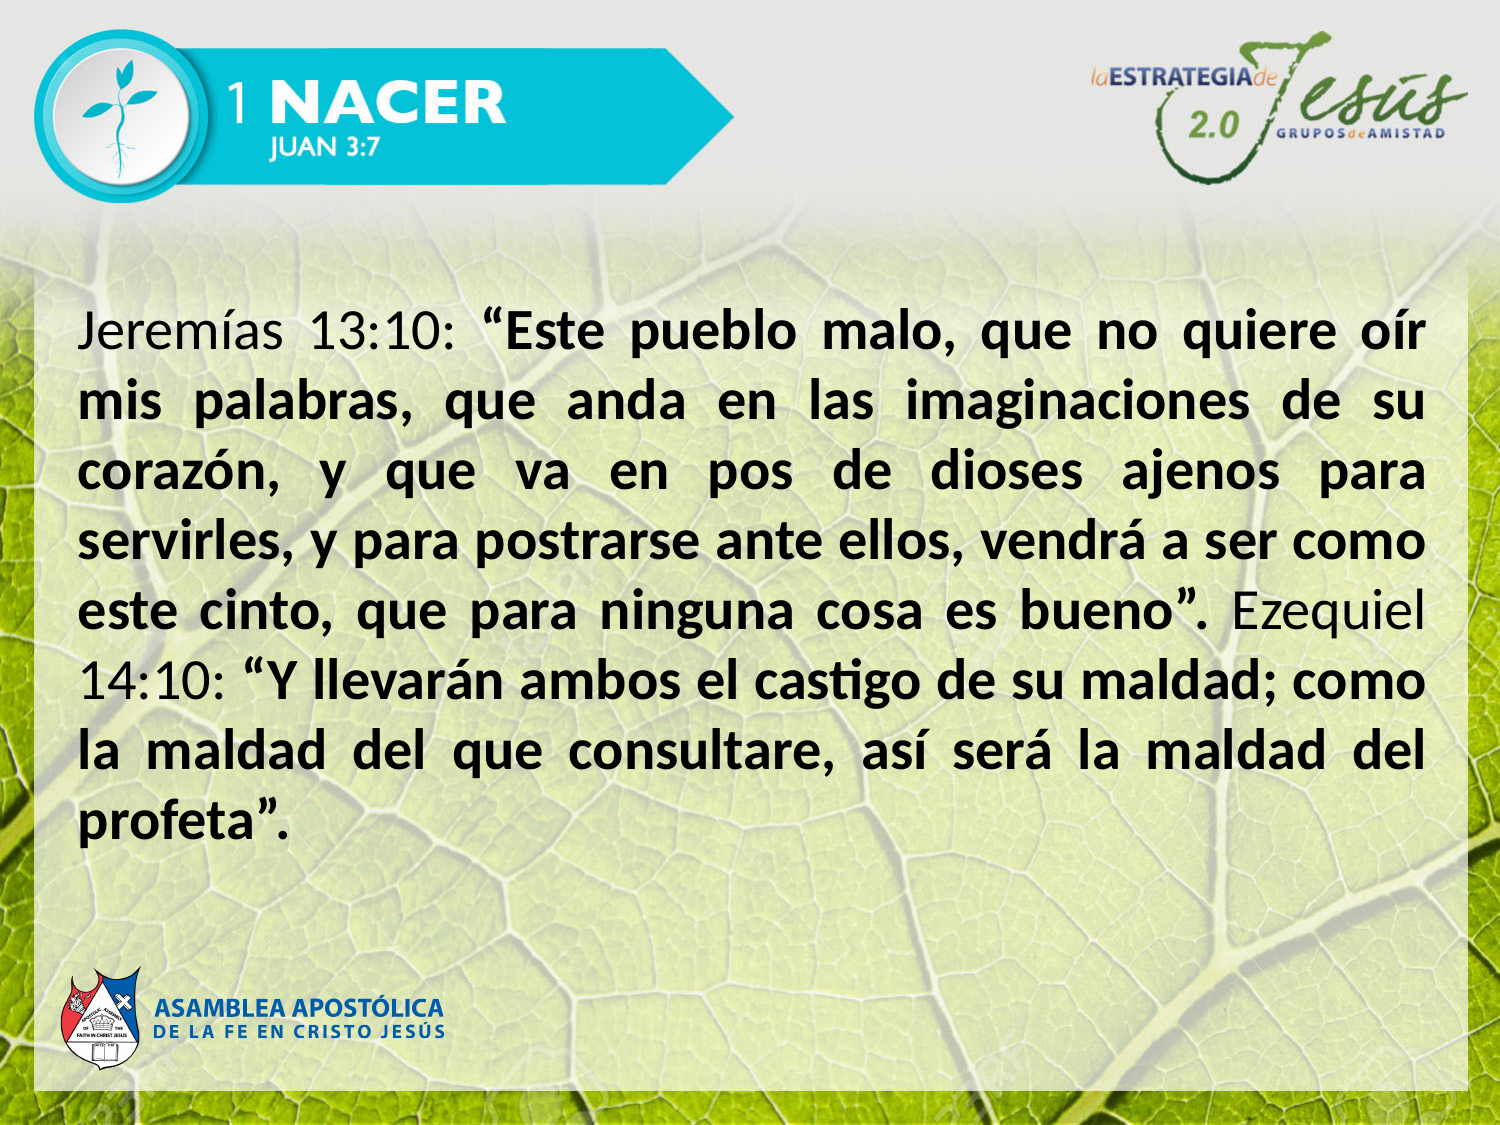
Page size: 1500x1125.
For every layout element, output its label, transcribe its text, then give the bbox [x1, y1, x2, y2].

picture [0, 0, 1500, 1125]
text_box Jeremías 13:10: “Este pueblo malo, que no quiere oír mis palabras, que anda en las imaginaciones de su corazón, y que va en pos de dioses ajenos para servirles, y para postrarse ante ellos, vendrá a ser como este cinto, que para ninguna cosa es bueno”. Ezequiel 14:10: “Y llevarán ambos el castigo de su maldad; como la maldad del que consultare, así será la maldad del profeta”. [63, 283, 1443, 859]
